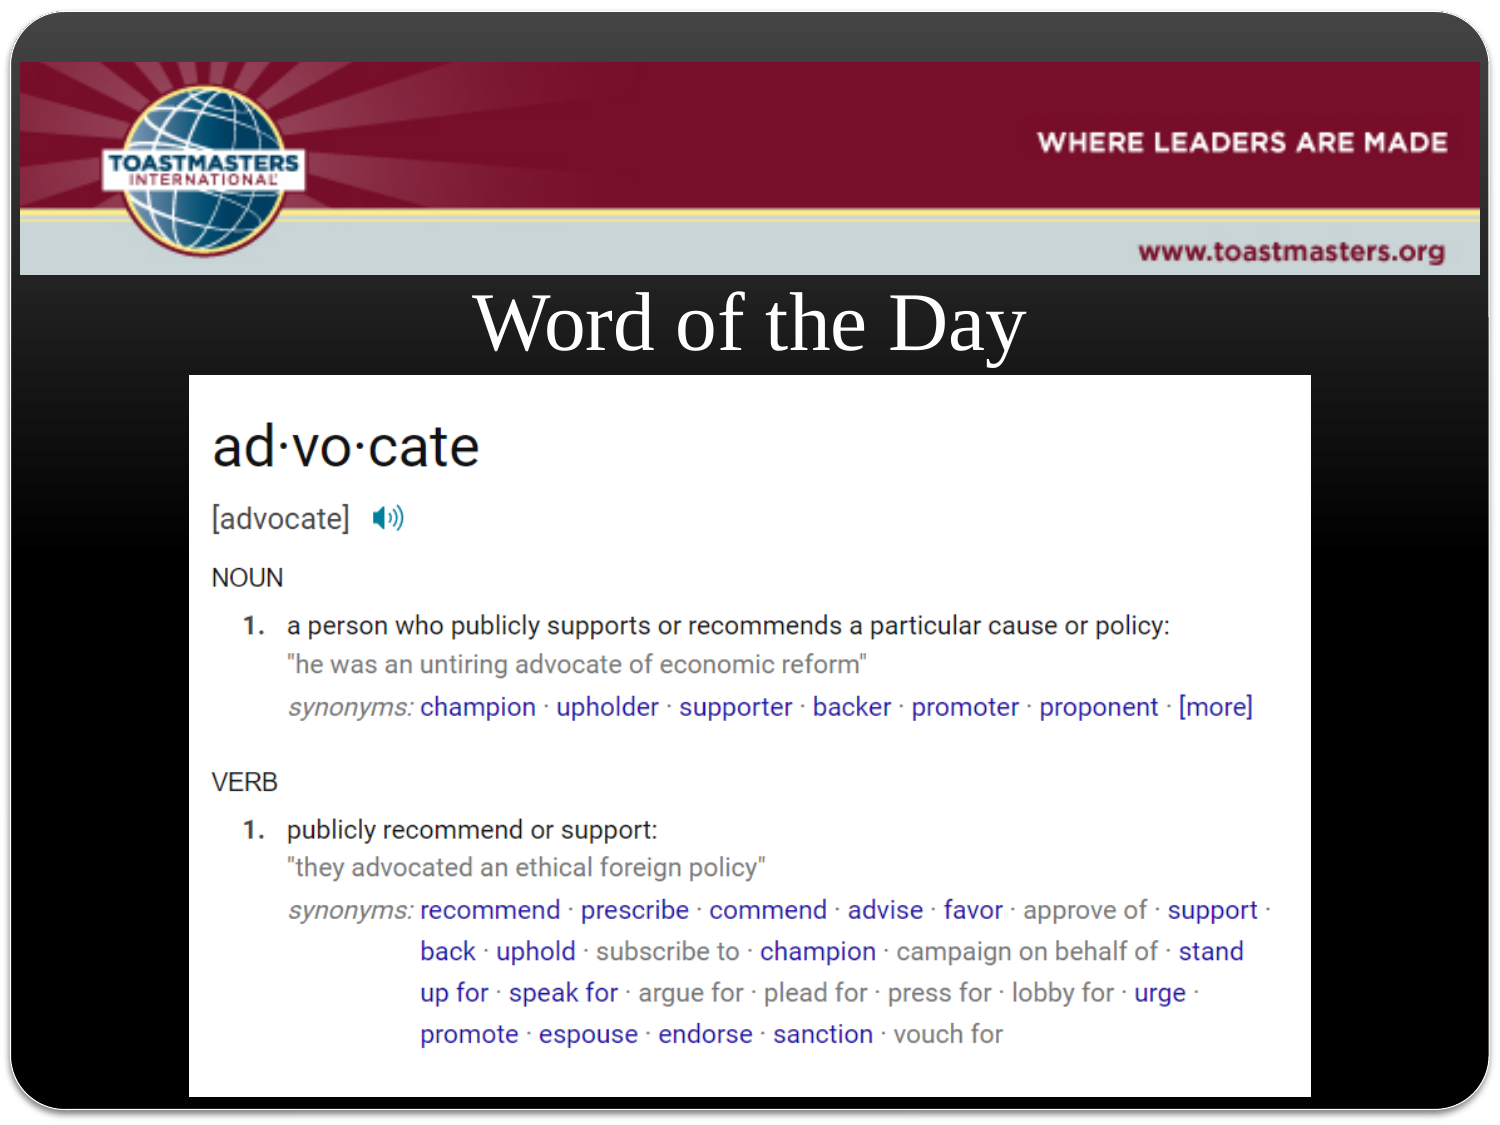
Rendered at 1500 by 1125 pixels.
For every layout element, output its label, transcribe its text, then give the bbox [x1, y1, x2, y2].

picture [19, 62, 1481, 275]
text_box Word of the Day [457, 284, 1043, 373]
picture [189, 375, 1311, 1097]
